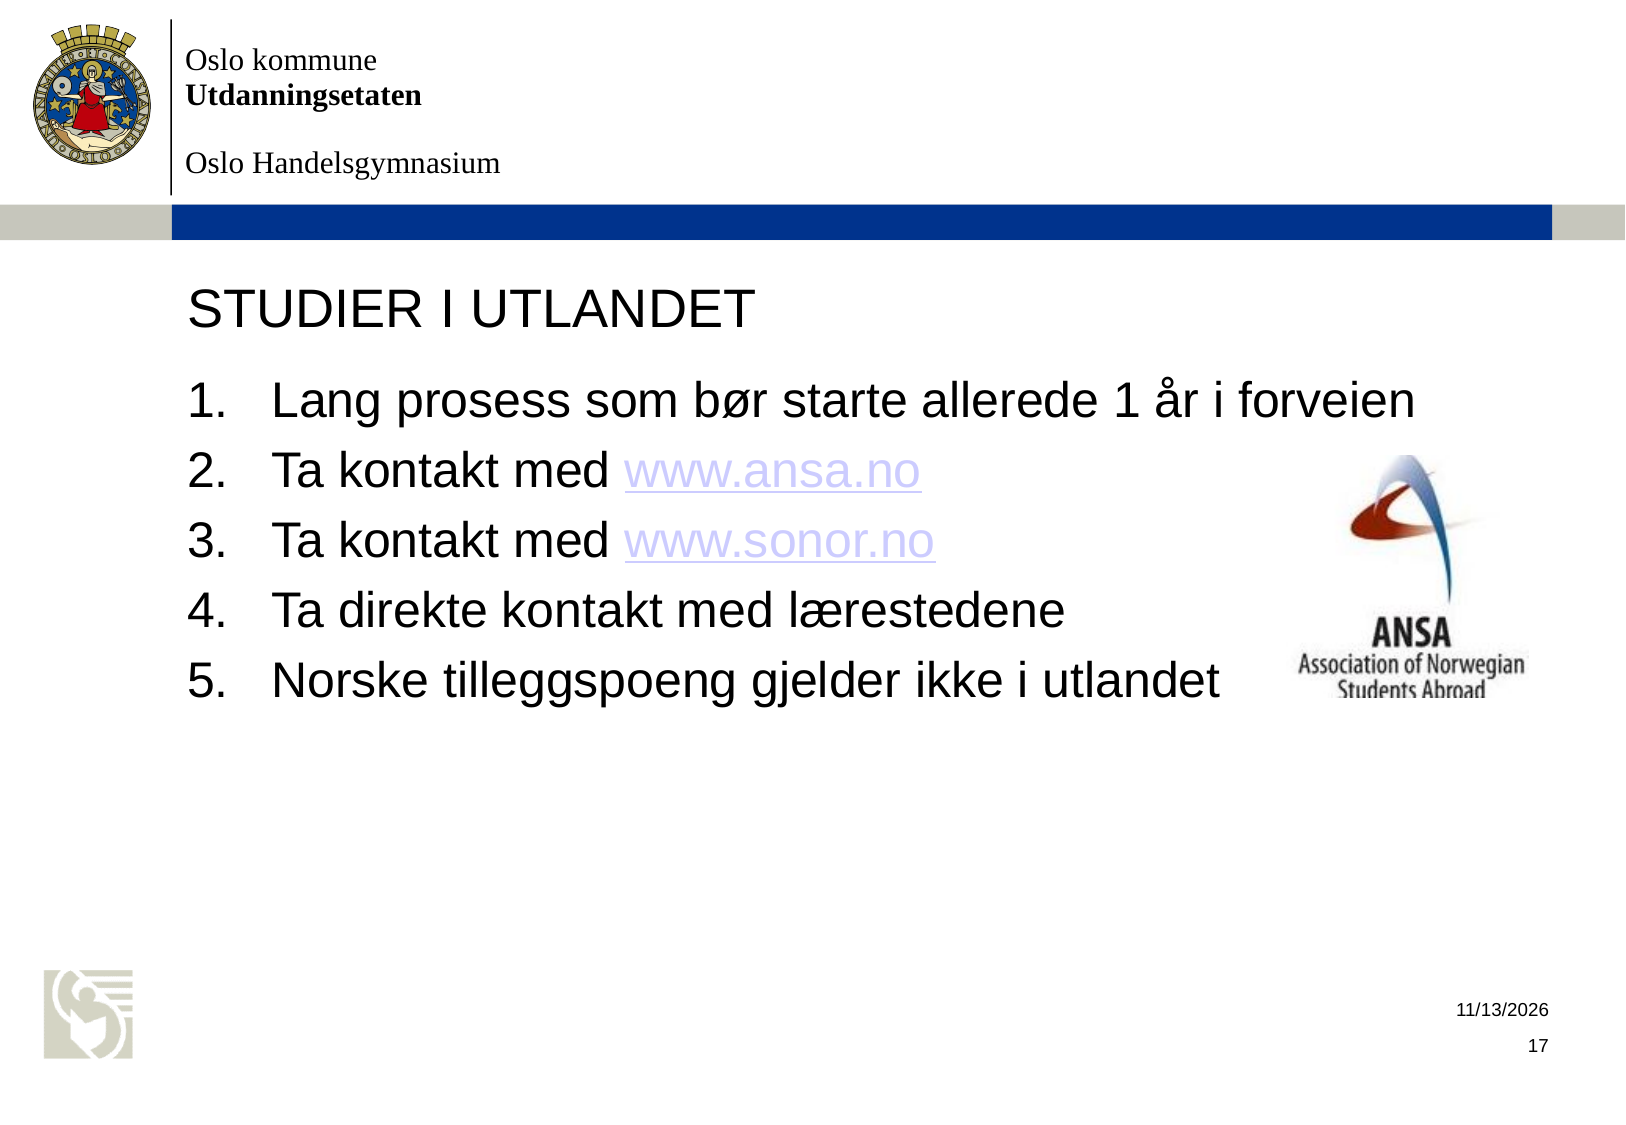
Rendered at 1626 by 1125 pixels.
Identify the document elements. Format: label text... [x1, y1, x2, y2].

slide_number 17 [1194, 1033, 1550, 1063]
title STUDIER I UTLANDET [172, 265, 1549, 351]
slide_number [1194, 997, 1550, 1028]
picture [27, 20, 157, 169]
picture [41, 967, 135, 1061]
picture [1286, 455, 1530, 699]
list Lang prosess som bør starte allerede 1 år i forveien Ta kontakt med www.ansa.no Ta kontakt med www.sonor.no Ta direkte kontakt med lærestedene Norske tilleggspoeng gjelder ikke i utlandet [172, 360, 1549, 963]
